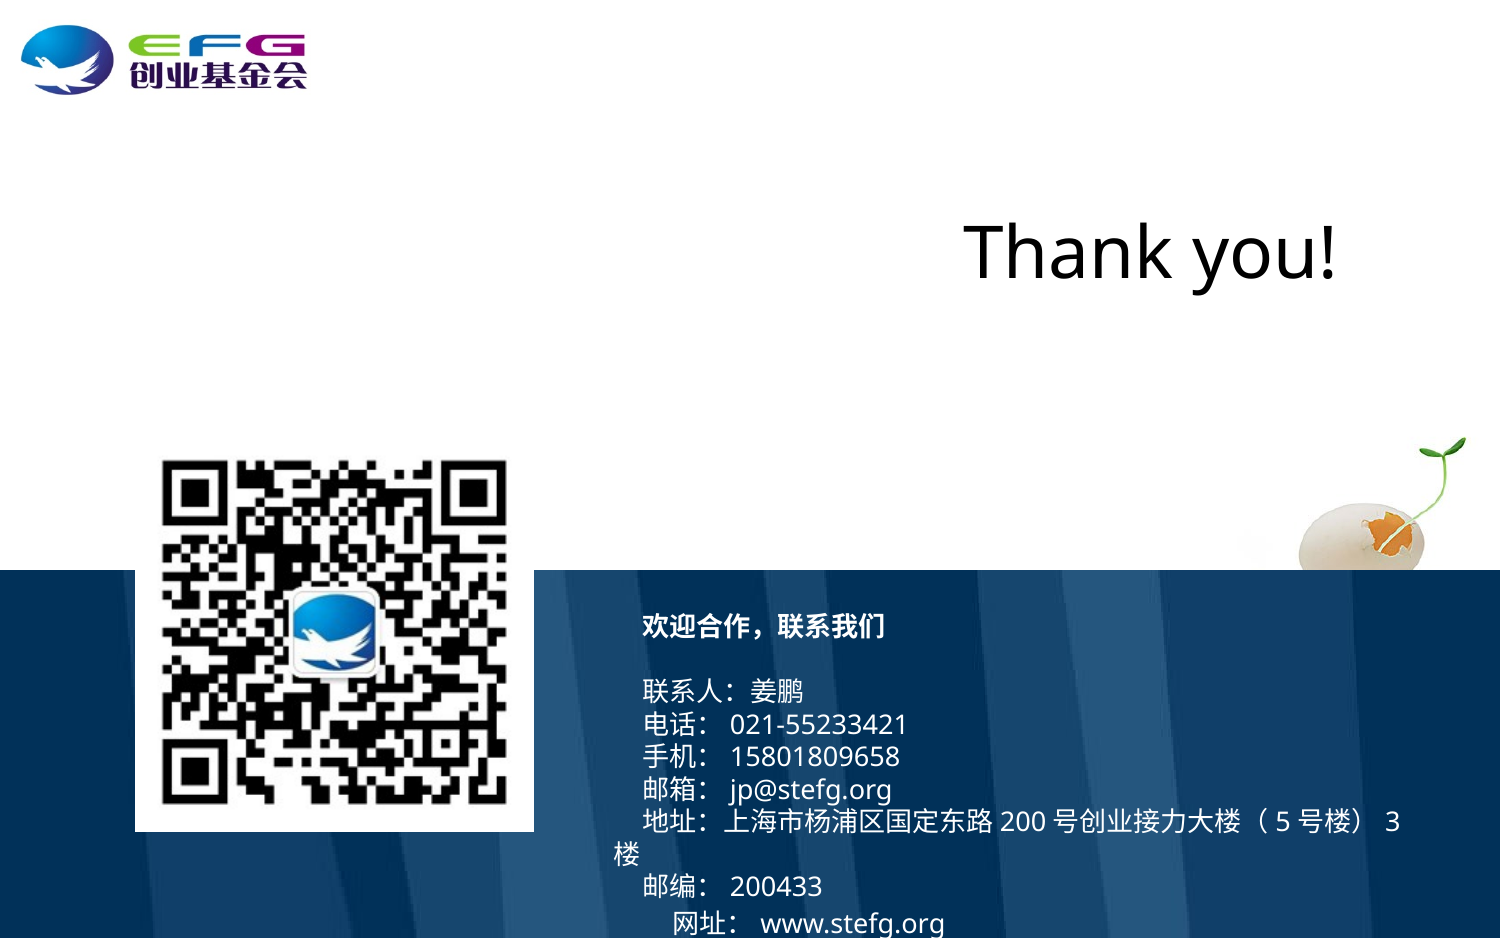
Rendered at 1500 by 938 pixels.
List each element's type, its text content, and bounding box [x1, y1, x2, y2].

picture [20, 19, 311, 103]
text_box Thank you! [951, 199, 1352, 300]
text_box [0, 425, 1500, 938]
picture [135, 433, 534, 832]
